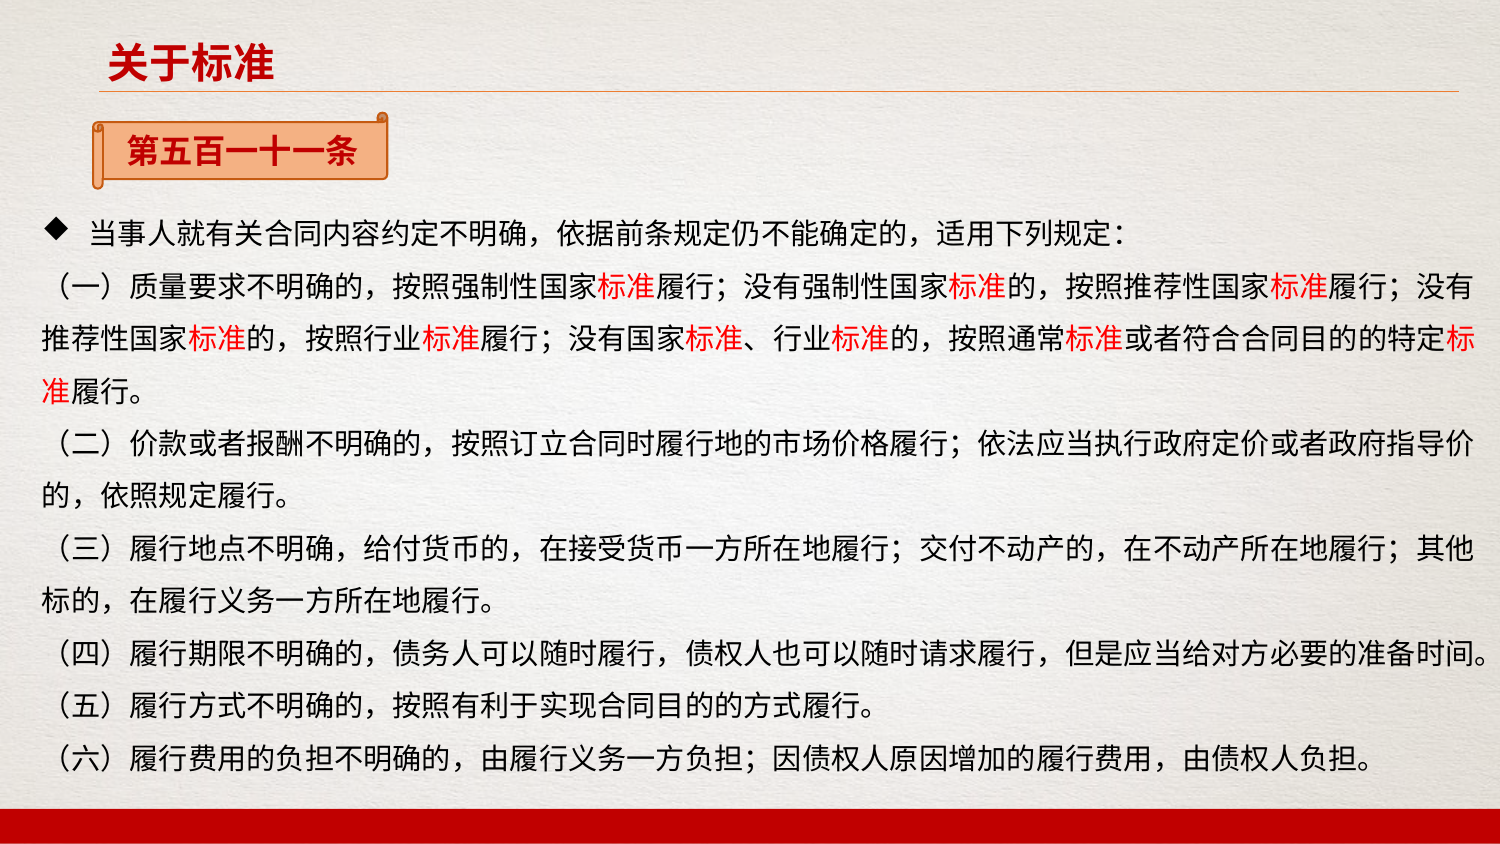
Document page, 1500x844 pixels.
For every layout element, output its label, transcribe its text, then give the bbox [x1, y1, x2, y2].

text_box 当事人就有关合同内容约定不明确，依据前条规定仍不能确定的，适用下列规定： （一）质量要求不明确的，按照强制性国家标准履行；没有强制性国家标准的，按照推荐性国家标准履行；没有推荐性国家标准的，按照行业标准履行；没有国家标准、行业标准的，按照通常标准或者符合合同目的的特定标准履行。 （二）价款或者报酬不明确的，按照订立合同时履行地的市场价格履行；依法应当执行政府定价或者政府指导价的，依照规定履行。 （三）履行地点不明确，给付货币的，在接受货币一方所在地履行；交付不动产的，在不动产所在地履行；其他标的，在履行义务一方所在地履行。 （四）履行期限不明确的，债务人可以随时履行，债权人也可以随时请求履行，但是应当给对方必要的准备时间。 （五）履行方式不明确的，按照有利于实现合同目的的方式履行。 （六）履行费用的负担不明确的，由履行义务一方负担；因债权人原因增加的履行费用，由债权人负担。 [27, 190, 1492, 783]
text_box [0, 808, 1500, 844]
text_box 第五百一十一条 [92, 111, 389, 190]
text_box 关于标准 [93, 29, 370, 106]
